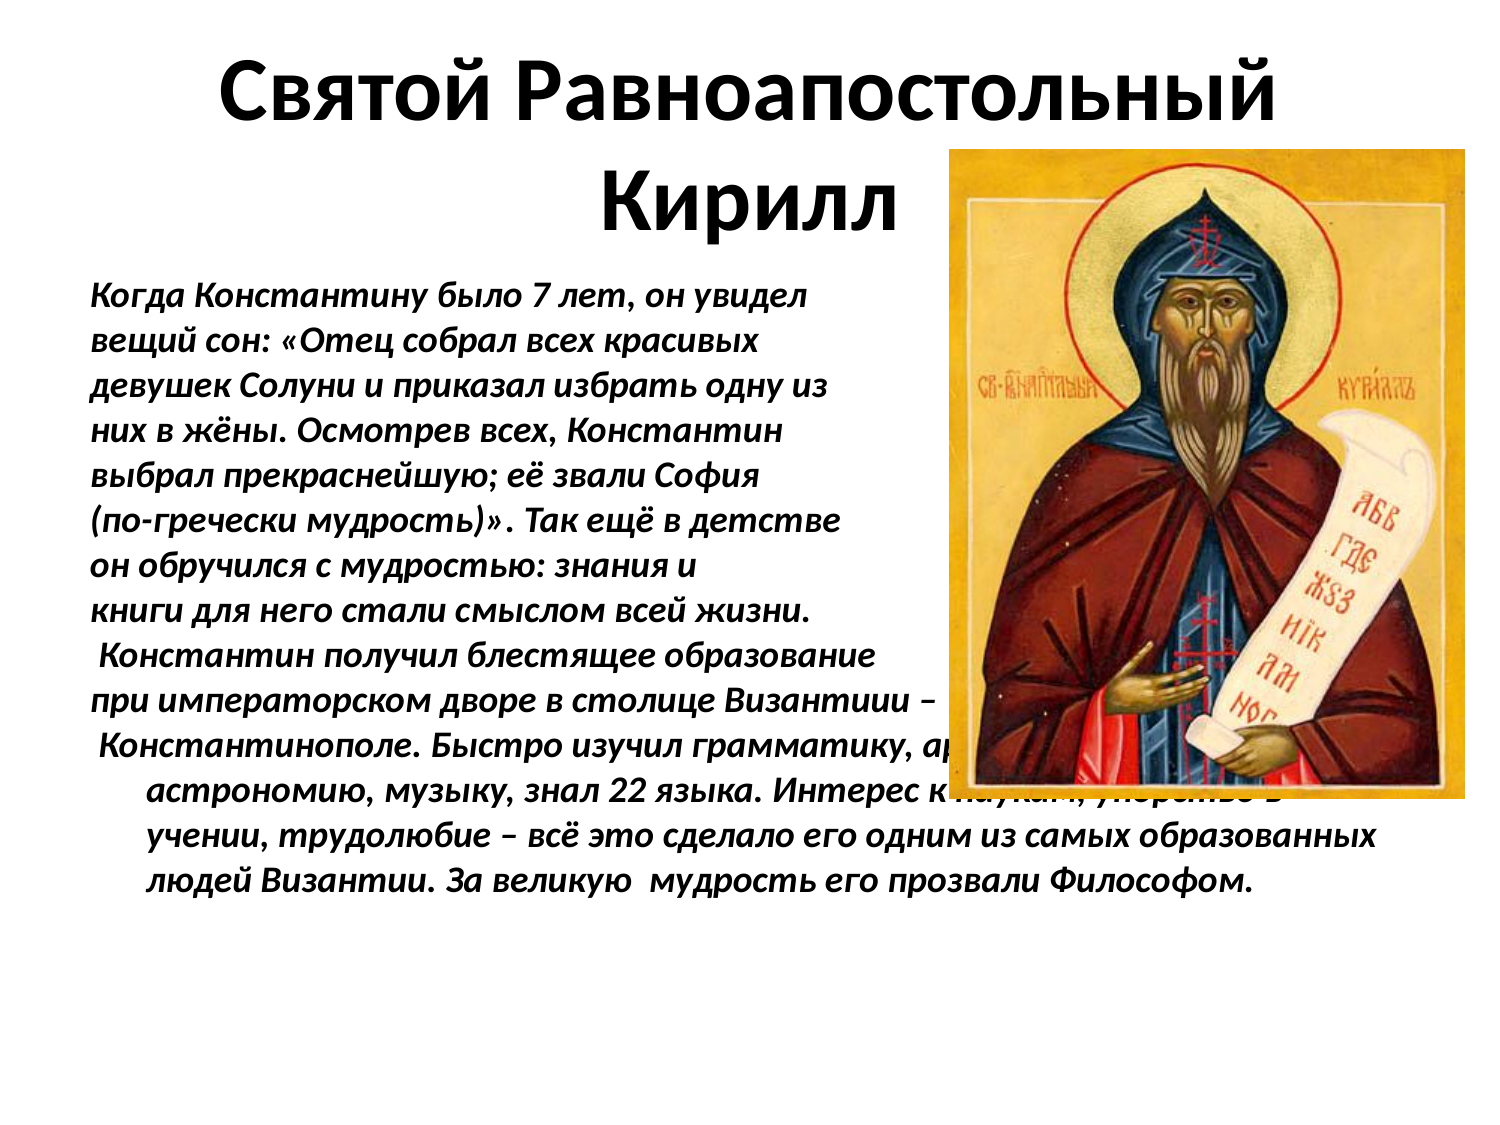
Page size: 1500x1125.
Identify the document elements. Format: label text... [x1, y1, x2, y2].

text_box Когда Константину было 7 лет, он увидел вещий сон: «Отец собрал всех красивых девушек Солуни и приказал избрать одну из них в жёны. Осмотрев всех, Константин выбрал прекраснейшую; её звали София (по-гречески мудрость)». Так ещё в детстве он обручился с мудростью: знания и книги для него стали смыслом всей жизни. Константин получил блестящее образование при императорском дворе в столице Византиии – Константинополе. Быстро изучил грамматику, арифметику, геометрию, астрономию, музыку, знал 22 языка. Интерес к наукам, упорство в учении, трудолюбие – всё это сделало его одним из самых образованных людей Византии. За великую мудрость его прозвали Философом. [75, 262, 1425, 1005]
picture [949, 148, 1466, 799]
text_box Святой Равноапостольный Кирилл [75, 45, 1425, 233]
